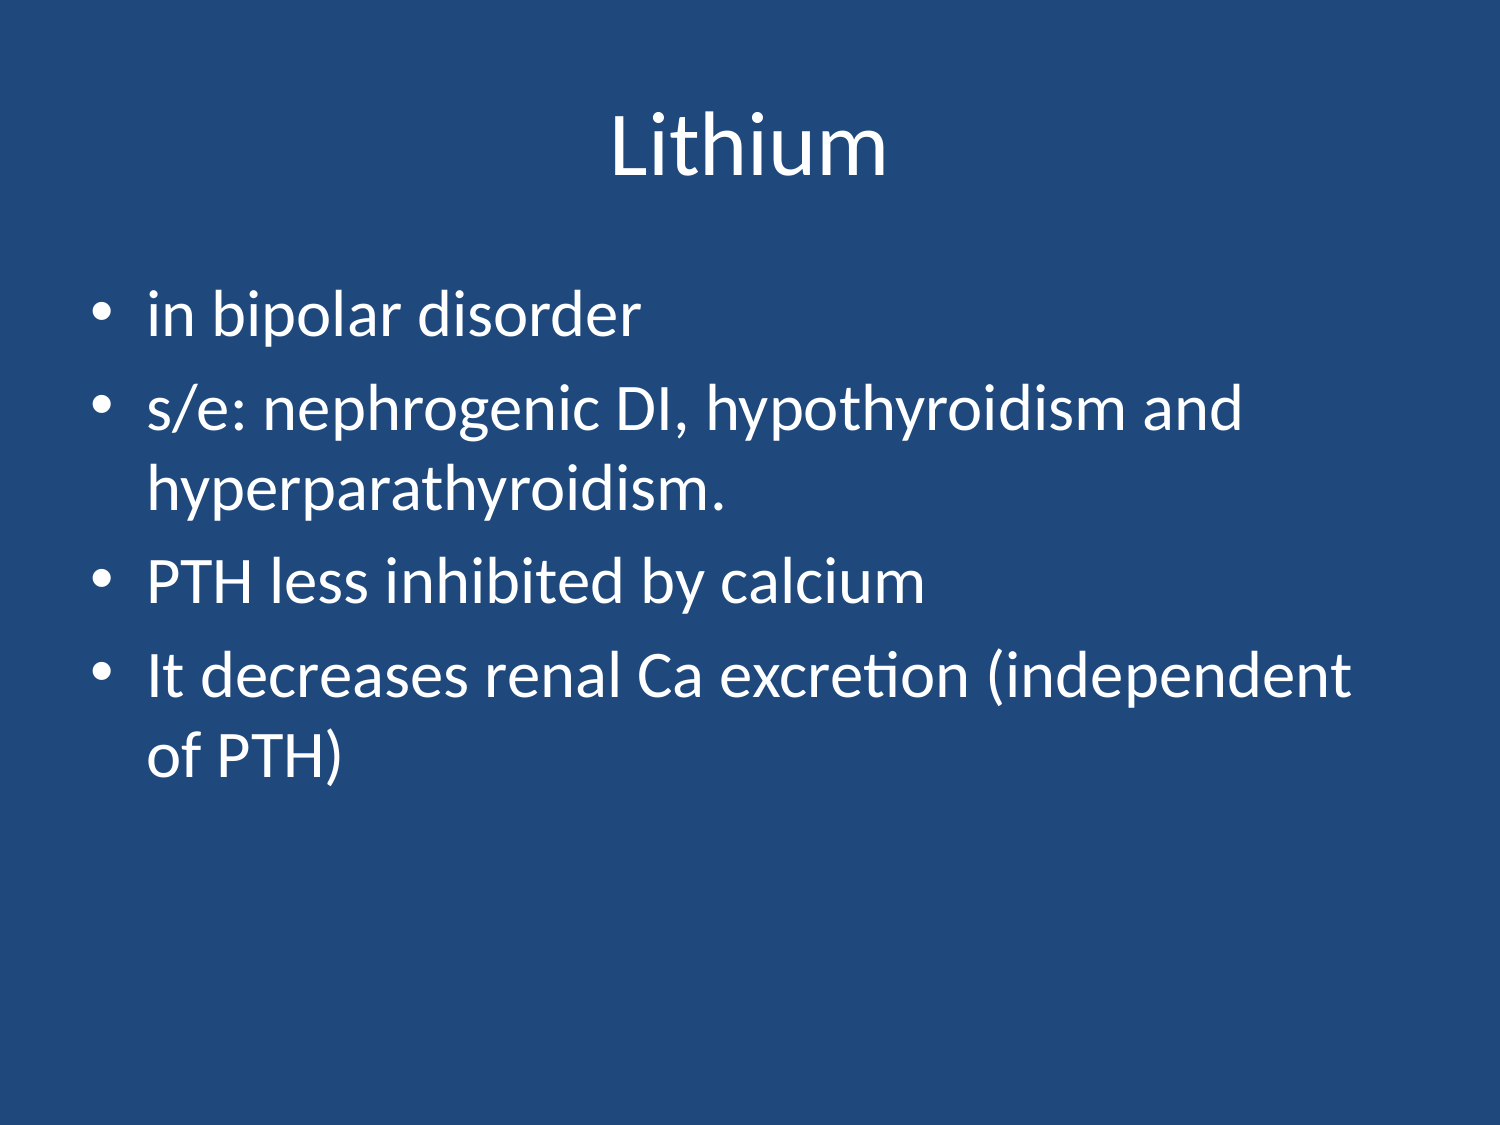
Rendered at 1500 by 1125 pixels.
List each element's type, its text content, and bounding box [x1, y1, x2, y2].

list in bipolar disorder s/e: nephrogenic DI, hypothyroidism and hyperparathyroidism. PTH less inhibited by calcium It decreases renal Ca excretion (independent of PTH) [75, 262, 1425, 1100]
title Lithium [75, 45, 1425, 233]
